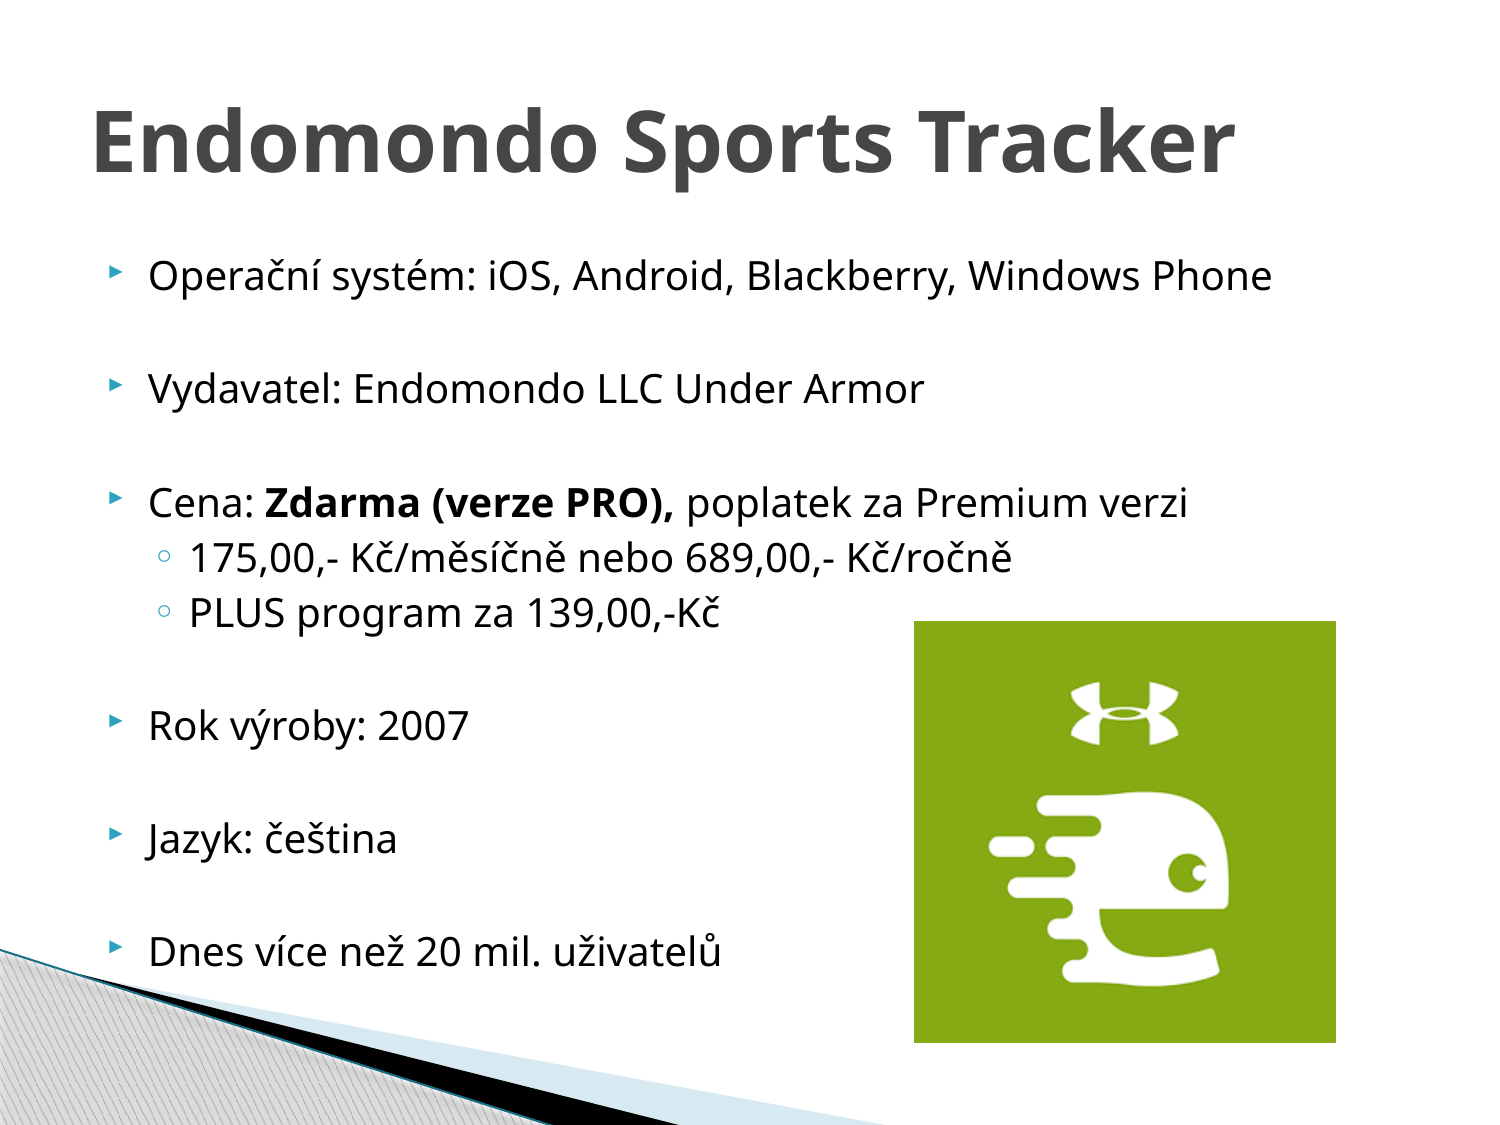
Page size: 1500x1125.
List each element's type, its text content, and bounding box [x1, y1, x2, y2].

picture [913, 620, 1337, 1044]
title Endomondo Sports Tracker [75, 45, 1425, 233]
list Operační systém: iOS, Android, Blackberry, Windows Phone Vydavatel: Endomondo LLC Under Armor Cena: Zdarma (verze PRO), poplatek za Premium verzi 175,00,- Kč/měsíčně nebo 689,00,- Kč/ročně PLUS program za 139,00,-Kč Rok výroby: 2007 Jazyk: čeština Dnes více než 20 mil. uživatelů [75, 243, 1425, 986]
